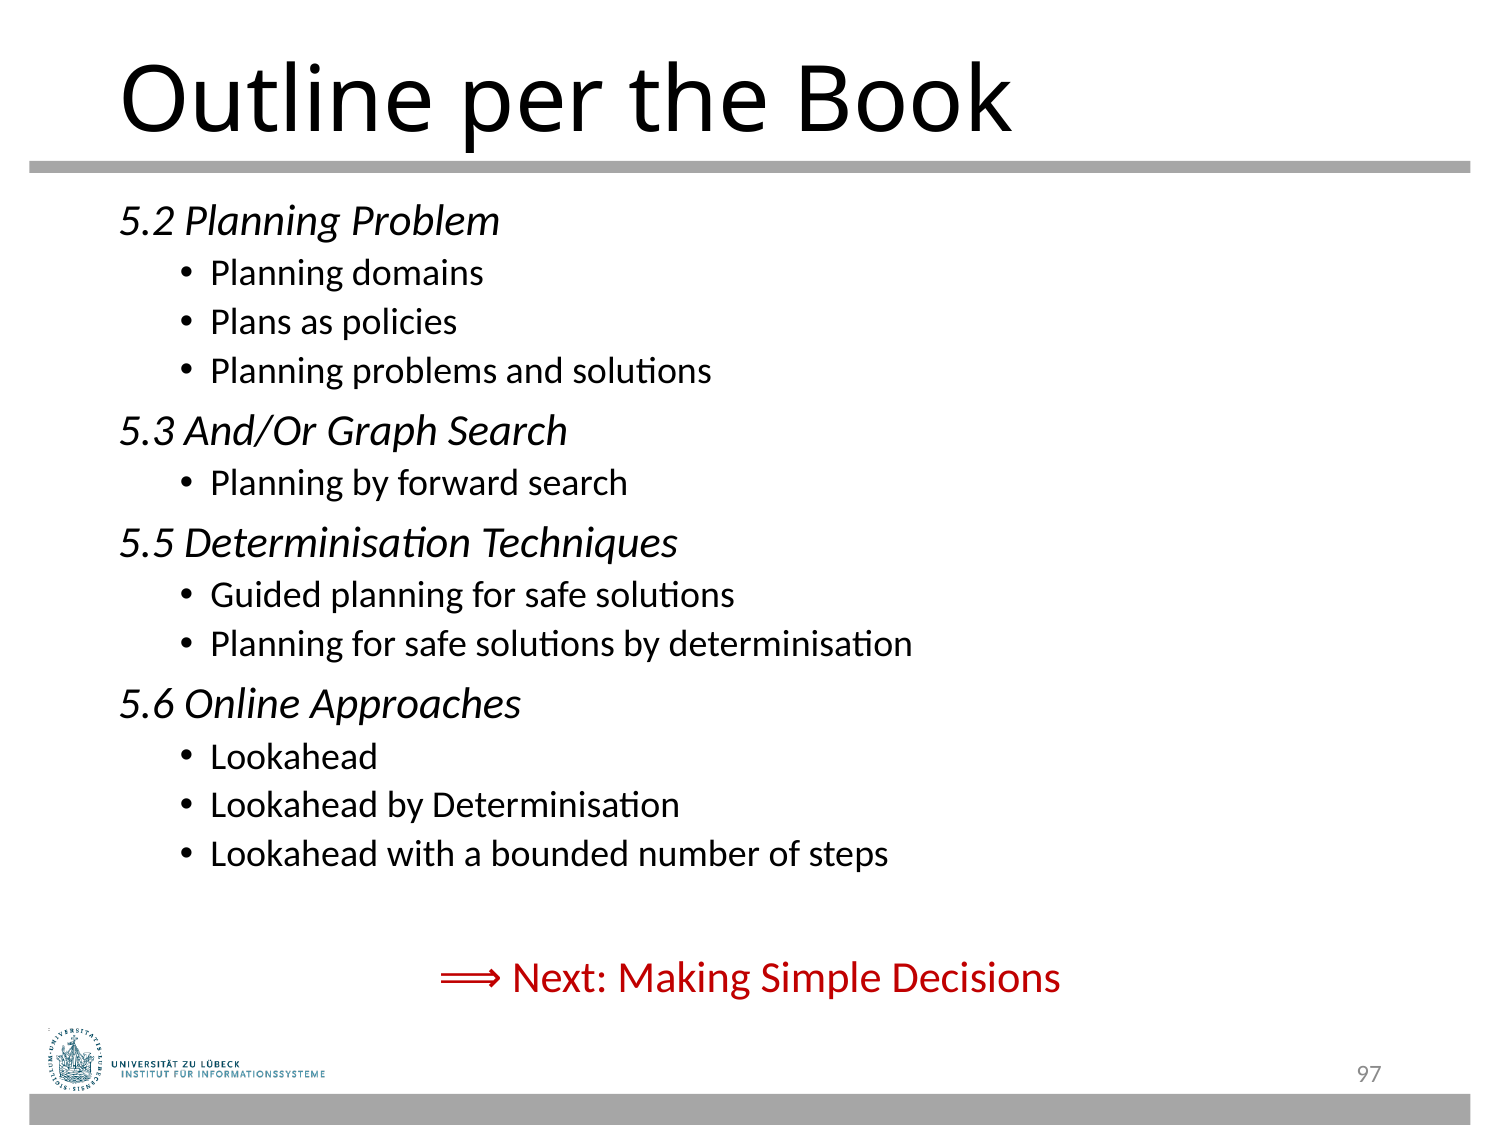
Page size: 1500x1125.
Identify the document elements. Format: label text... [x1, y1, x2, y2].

title Outline per the Book [103, 42, 1397, 161]
list 5.2 Planning Problem Planning domains Plans as policies Planning problems and solutions 5.3 And/Or Graph Search Planning by forward search 5.5 Determinisation Techniques Guided planning for safe solutions Planning for safe solutions by determinisation 5.6 Online Approaches Lookahead Lookahead by Determinisation Lookahead with a bounded number of steps ⟹ Next: Making Simple Decisions [103, 189, 1397, 1014]
slide_number 97 [1059, 1042, 1397, 1103]
